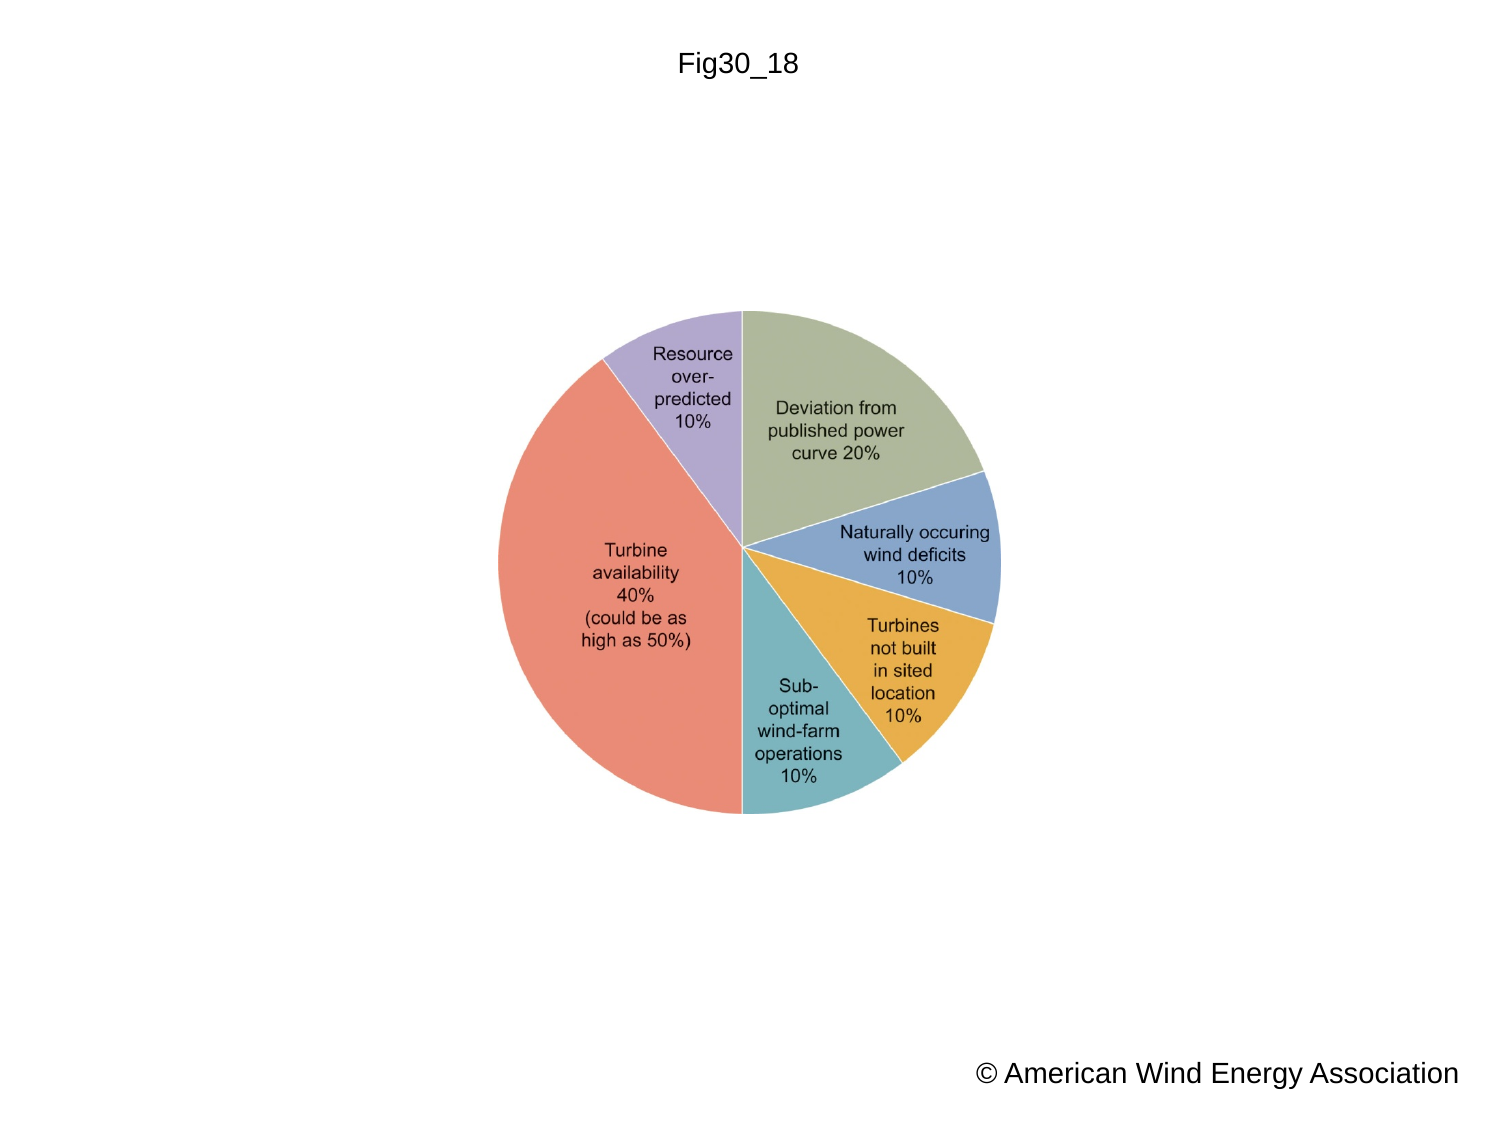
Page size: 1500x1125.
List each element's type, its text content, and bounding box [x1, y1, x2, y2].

footer © American Wind Energy Association [549, 1046, 1476, 1125]
text_box Fig30_18 [662, 37, 815, 88]
picture [498, 311, 1002, 814]
